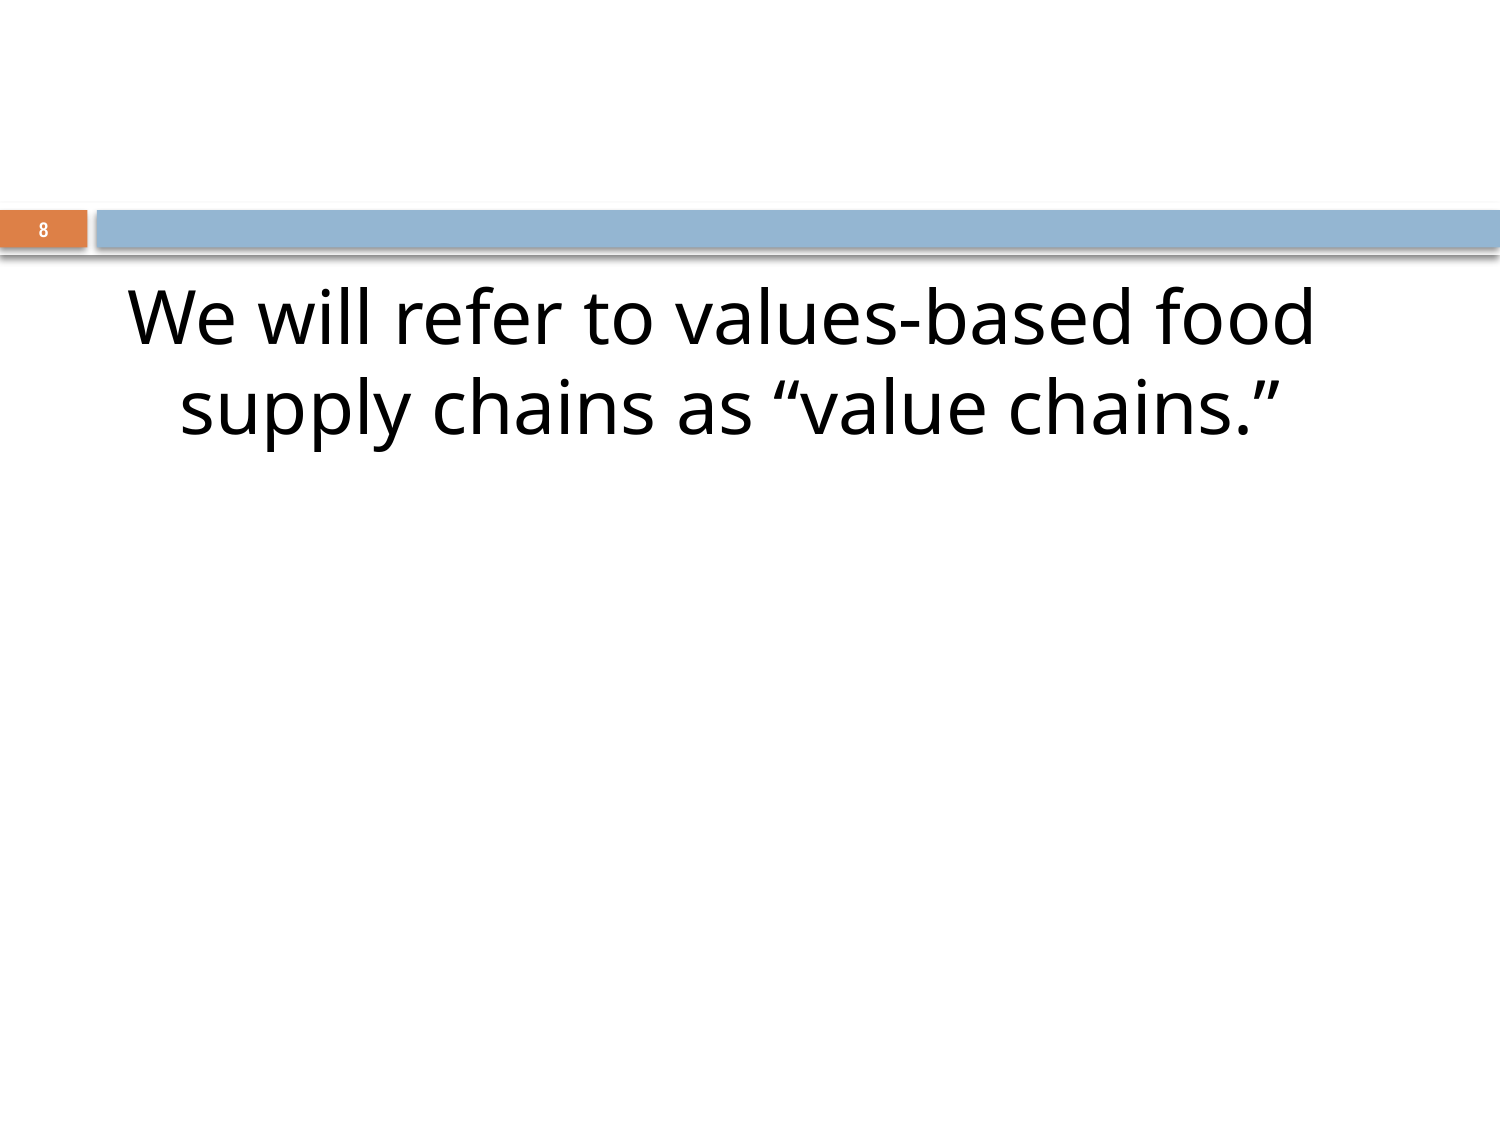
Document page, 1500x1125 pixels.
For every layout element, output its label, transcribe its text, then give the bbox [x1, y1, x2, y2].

list We will refer to values-based food supply chains as “value chains.” [112, 262, 1350, 1088]
slide_number 8 [0, 208, 88, 249]
